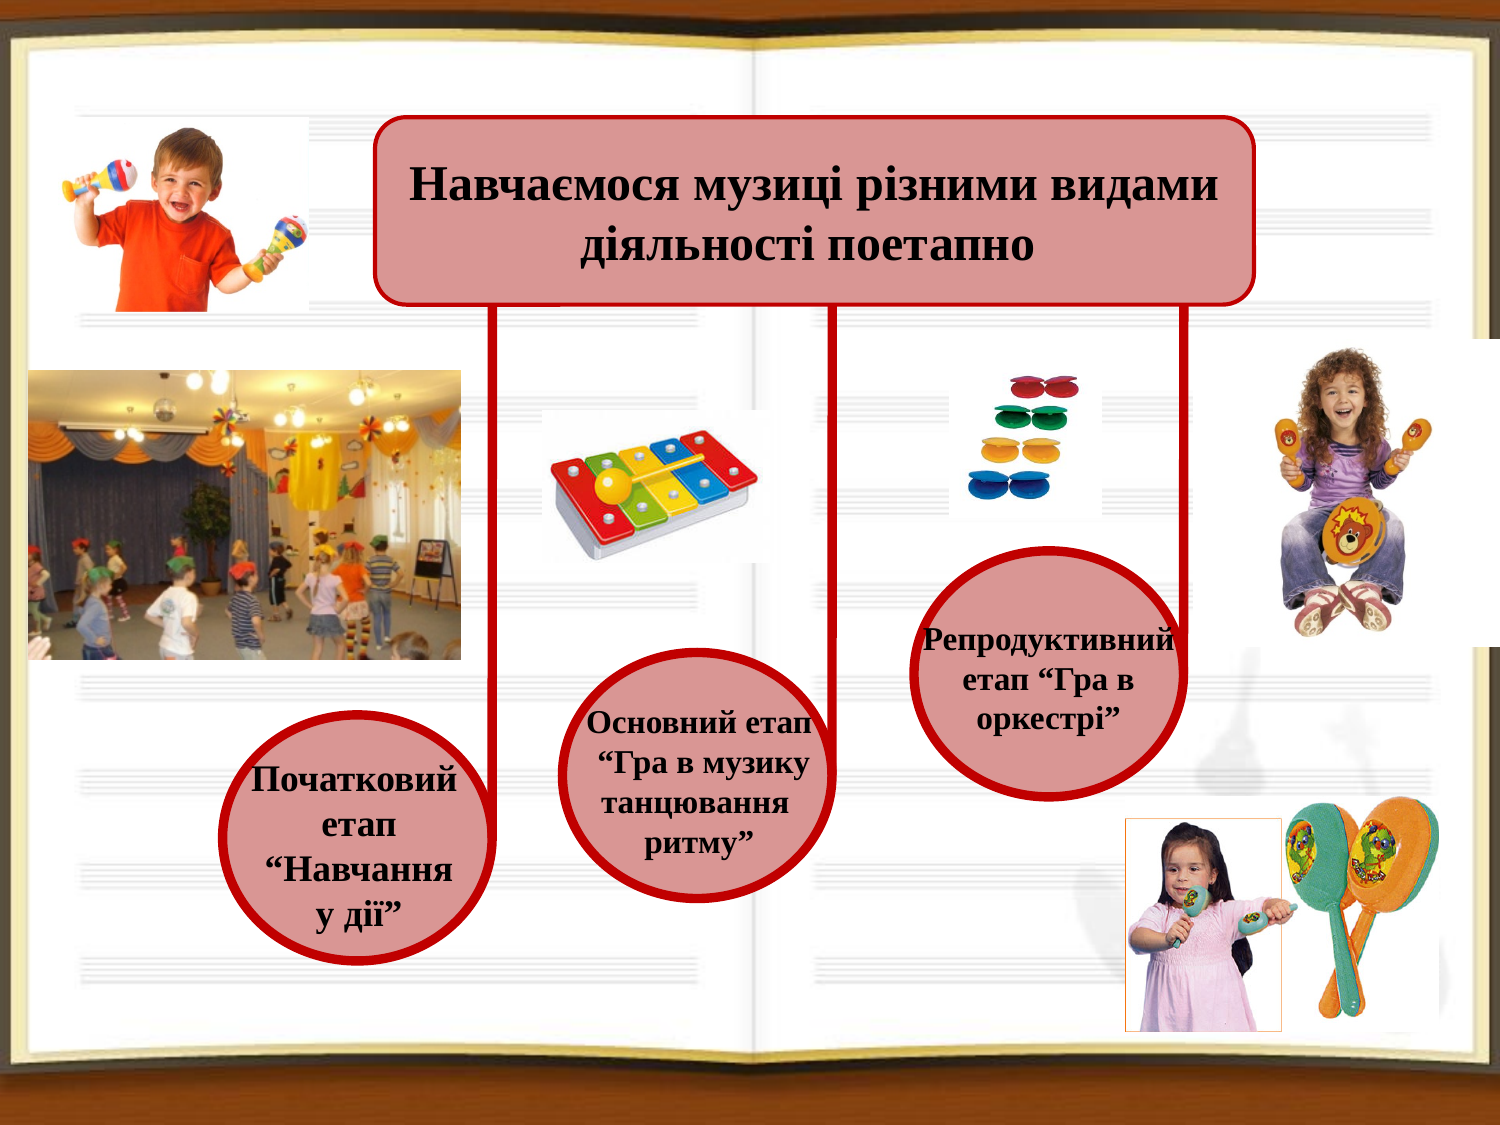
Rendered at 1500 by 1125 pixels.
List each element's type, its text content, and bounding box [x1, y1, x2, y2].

text_box Основний етап “Гра в музику танцювання ритму” [529, 692, 870, 868]
text_box [595, 650, 800, 692]
text_box Навчаємося музиці різними видами діяльності поетапно [372, 115, 1257, 307]
text_box [264, 712, 451, 746]
text_box [605, 868, 790, 901]
text_box [931, 548, 1166, 609]
picture [0, 0, 1500, 1125]
text_box [279, 941, 435, 964]
text_box [935, 744, 1163, 799]
text_box Початковий етап “Навчання у дії” [189, 746, 529, 941]
text_box Репродуктивний етап “Гра в оркестрі” [878, 609, 1219, 744]
